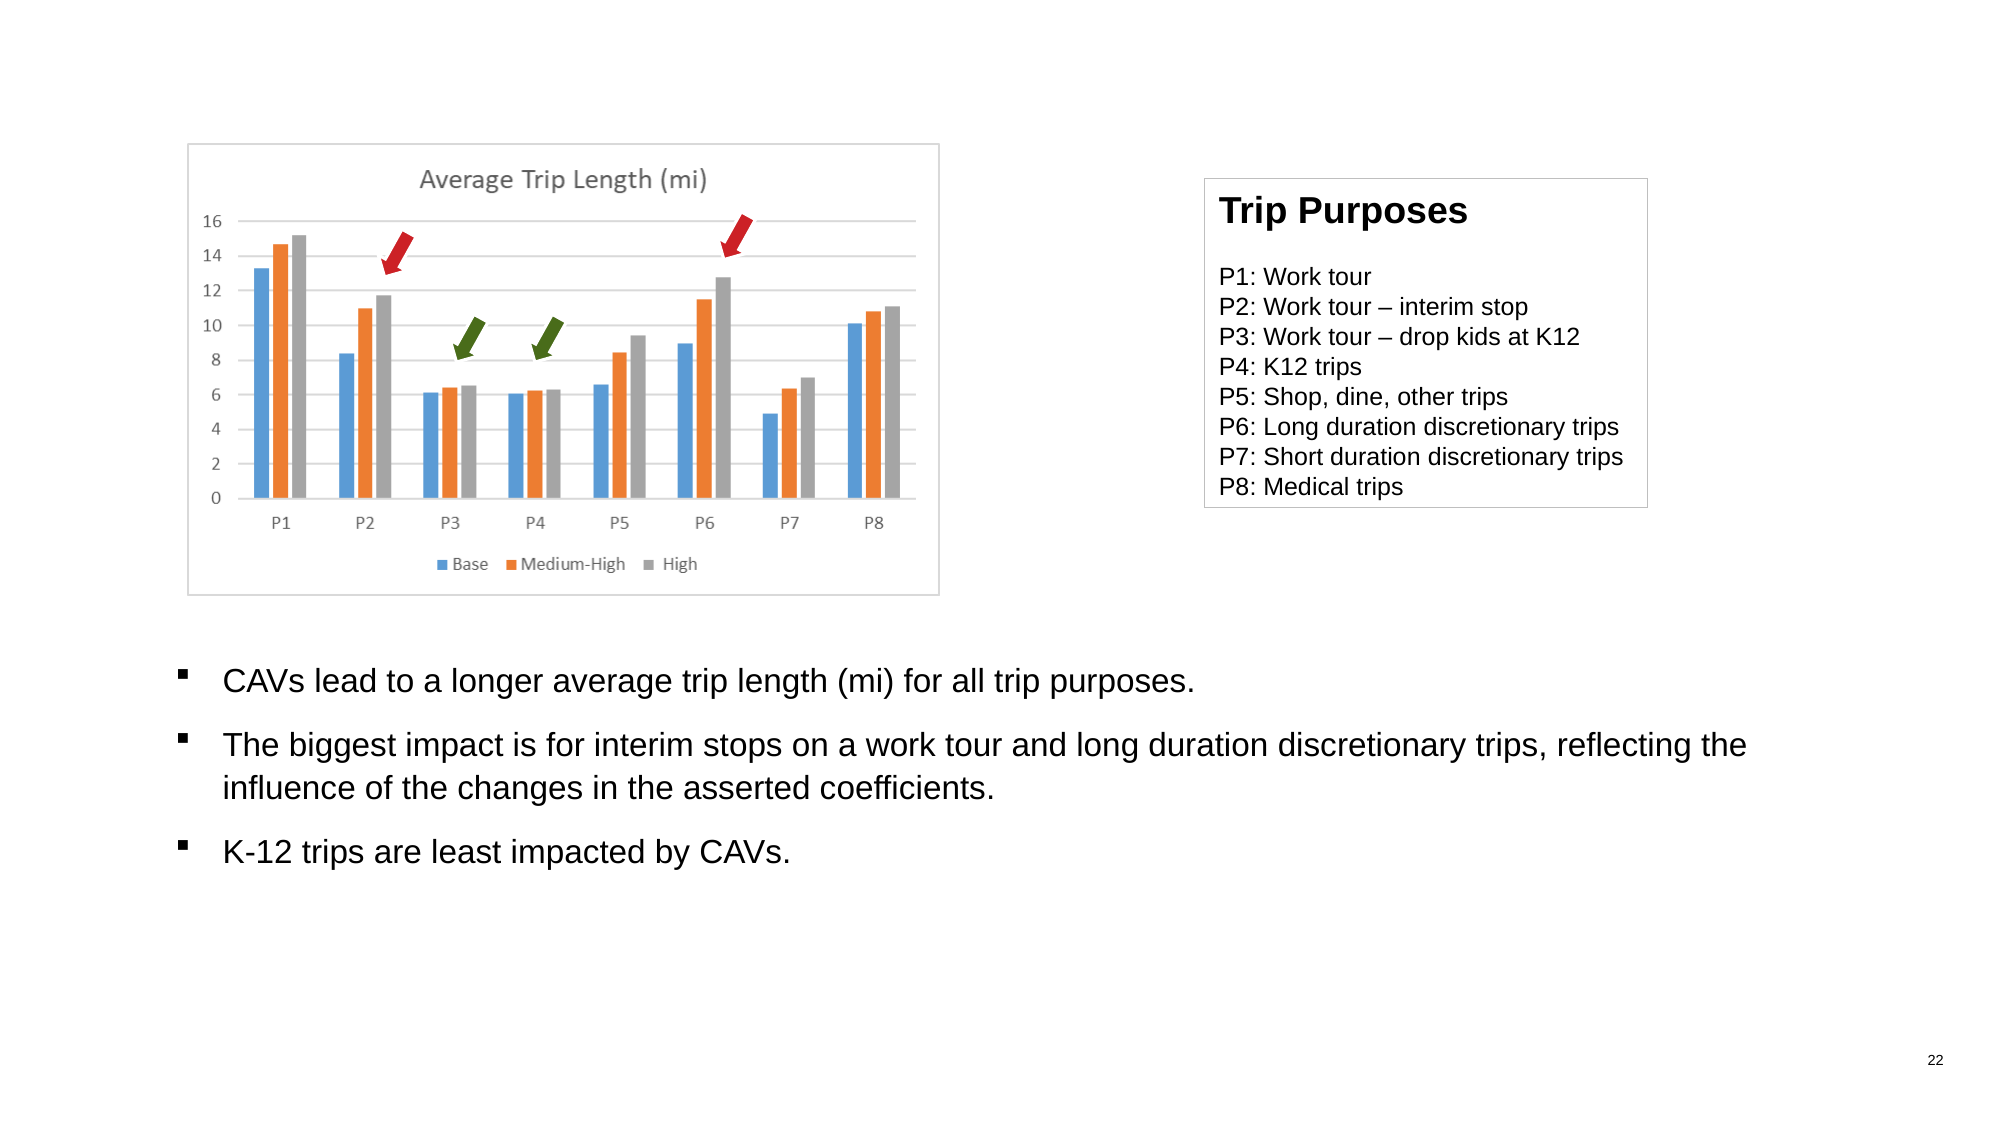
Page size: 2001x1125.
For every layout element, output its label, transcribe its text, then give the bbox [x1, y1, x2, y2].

list CAVs lead to a longer average trip length (mi) for all trip purposes. The biggest impact is for interim stops on a work tour and long duration discretionary trips, reflecting the influence of the changes in the asserted coefficients. K-12 trips are least impacted by CAVs. [175, 655, 1888, 1052]
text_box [186, 143, 940, 596]
slide_number 22 [1838, 1051, 1944, 1069]
text_box Trip Purposes P1: Work tour P2: Work tour – interim stop P3: Work tour – drop kids at K12 P4: K12 trips P5: Shop, dine, other trips P6: Long duration discretionary trips P7: Short duration discretionary trips P8: Medical trips [1203, 177, 1649, 509]
